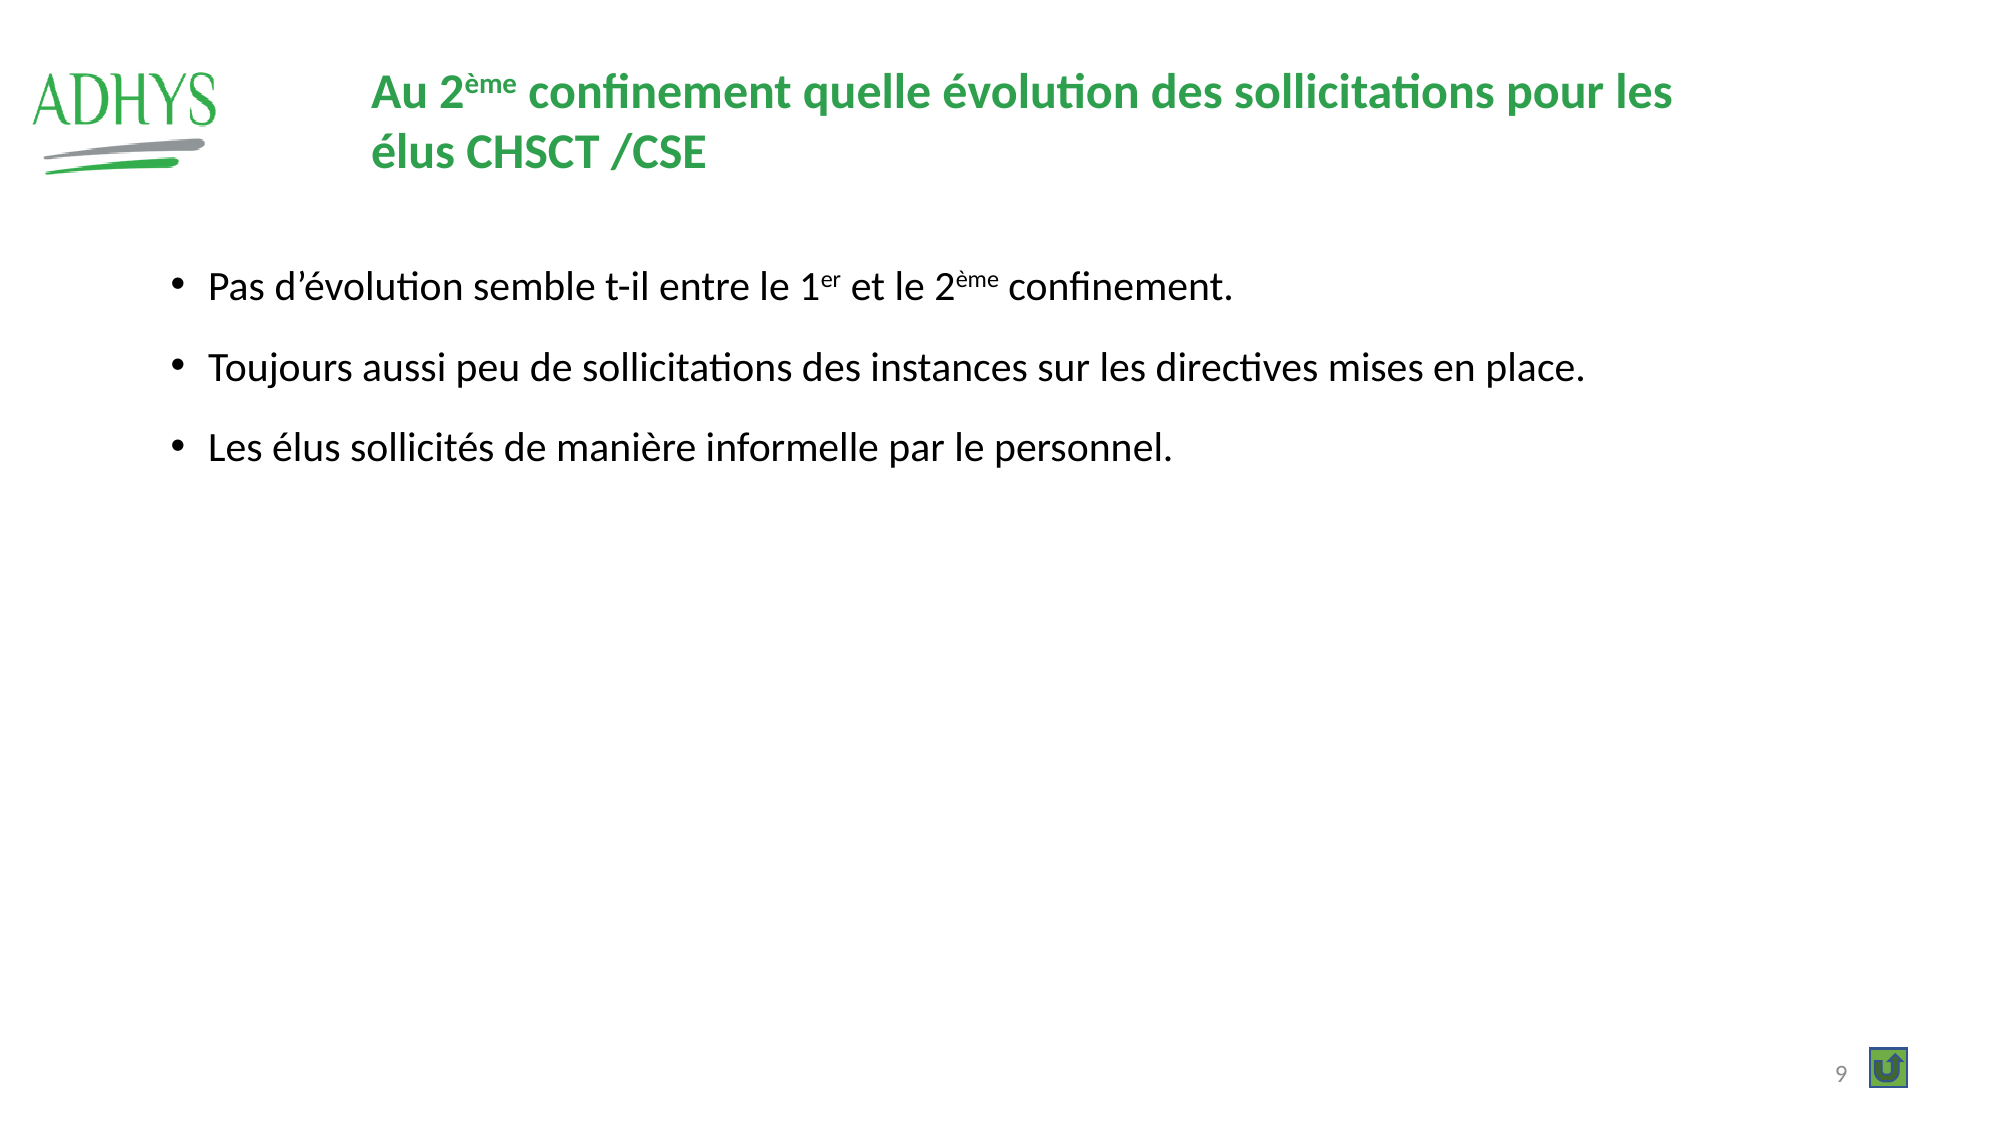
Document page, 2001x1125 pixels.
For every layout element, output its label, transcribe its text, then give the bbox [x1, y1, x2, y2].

text_box Au 2ème confinement quelle évolution des sollicitations pour les élus CHSCT /CSE [356, 50, 1736, 186]
text_box Pas d’évolution semble t-il entre le 1er et le 2ème confinement. Toujours aussi peu de sollicitations des instances sur les directives mises en place. Les élus sollicités de manière informelle par le personnel. [155, 170, 1958, 1084]
slide_number 9 [1412, 1042, 1863, 1103]
text_box [1869, 1047, 1908, 1088]
picture [27, 58, 220, 186]
